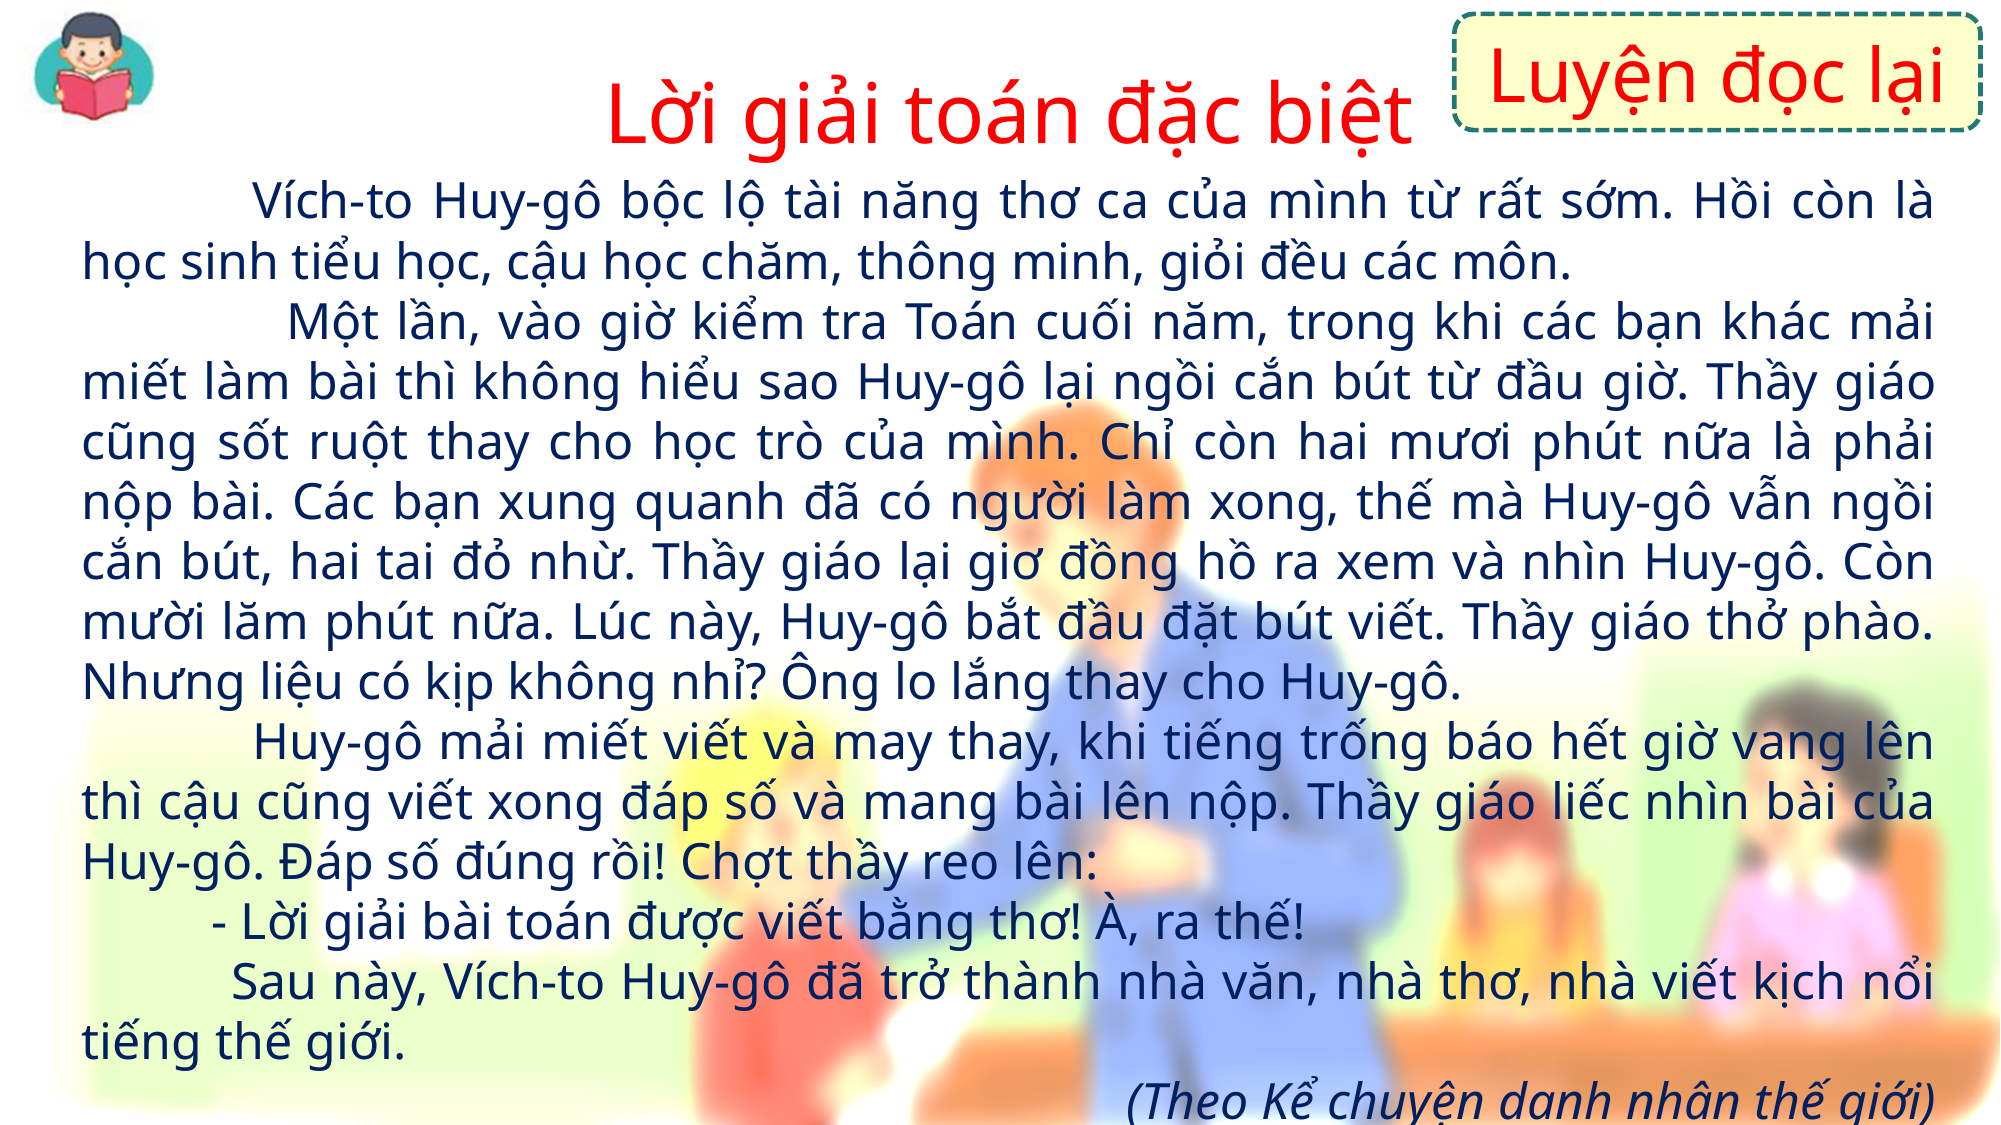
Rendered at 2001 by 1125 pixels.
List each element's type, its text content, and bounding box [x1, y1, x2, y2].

text_box Lời giải toán đặc biệt Vích-to Huy-gô bộc lộ tài năng thơ ca của mình từ rất sớm. Hồi còn là học sinh tiểu học, cậu học chăm, thông minh, giỏi đều các môn. Một lần, vào giờ kiểm tra Toán cuối năm, trong khi các bạn khác mải miết làm bài thì không hiểu sao Huy-gô lại ngồi cắn bút từ đầu giờ. Thầy giáo cũng sốt ruột thay cho học trò của mình. Chỉ còn hai mươi phút nữa là phải nộp bài. Các bạn xung quanh đã có người làm xong, thế mà Huy-gô vẫn ngồi cắn bút, hai tai đỏ nhừ. Thầy giáo lại giơ đồng hồ ra xem và nhìn Huy-gô. Còn mười lăm phút nữa. Lúc này, Huy-gô bắt đầu đặt bút viết. Thầy giáo thở phào. Nhưng liệu có kịp không nhỉ? Ông lo lắng thay cho Huy-gô. Huy-gô mải miết viết và may thay, khi tiếng trống báo hết giờ vang lên thì cậu cũng viết xong đáp số và mang bài lên nộp. Thầy giáo liếc nhìn bài của Huy-gô. Đáp số đúng rồi! Chợt thầy reo lên: - Lời giải bài toán được viết bằng thơ! À, ra thế! Sau này, Vích-to Huy-gô đã trở thành nhà văn, nhà thơ, nhà viết kịch nổi tiếng thế giới. (Theo Kể chuyện danh nhân thế giới) [67, 2, 1952, 281]
picture [54, 284, 2000, 1125]
picture [13, 2, 171, 128]
text_box Luyện đọc lại [1952, 13, 1981, 131]
